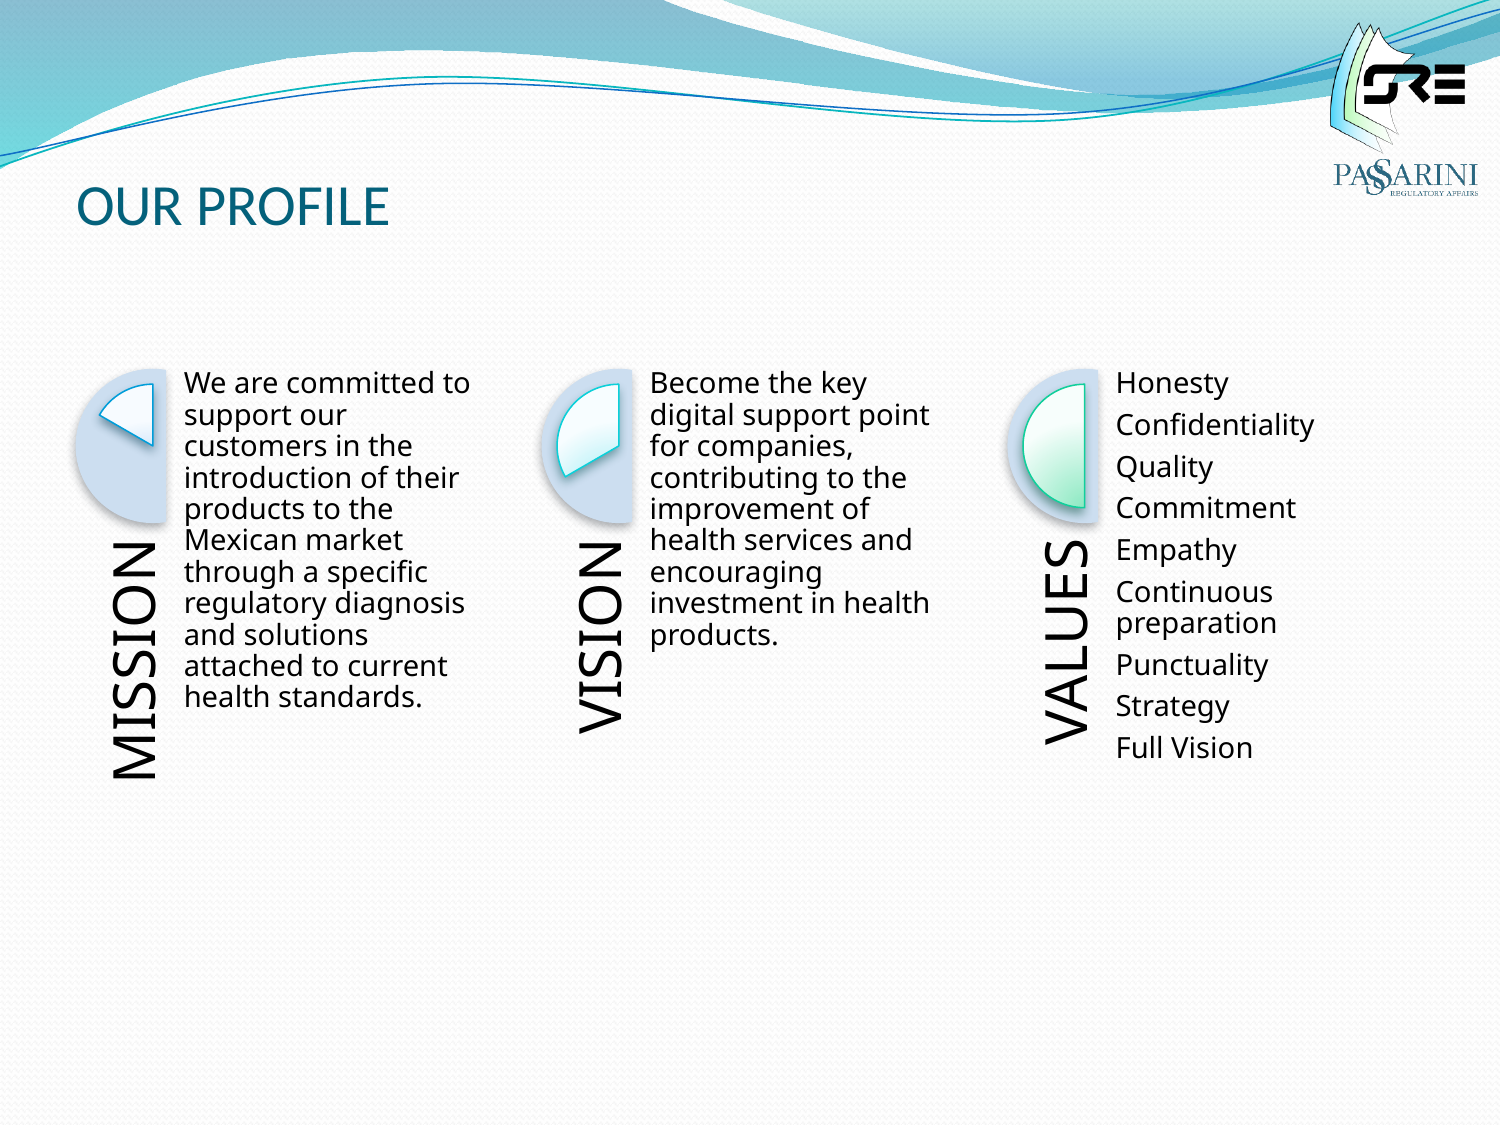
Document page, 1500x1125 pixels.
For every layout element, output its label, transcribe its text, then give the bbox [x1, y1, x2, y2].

title OUR PROFILE [76, 49, 1426, 238]
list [74, 317, 1426, 1038]
picture [1328, 18, 1478, 199]
text_box Excempt of Health Regulation [1321, 49, 1426, 211]
